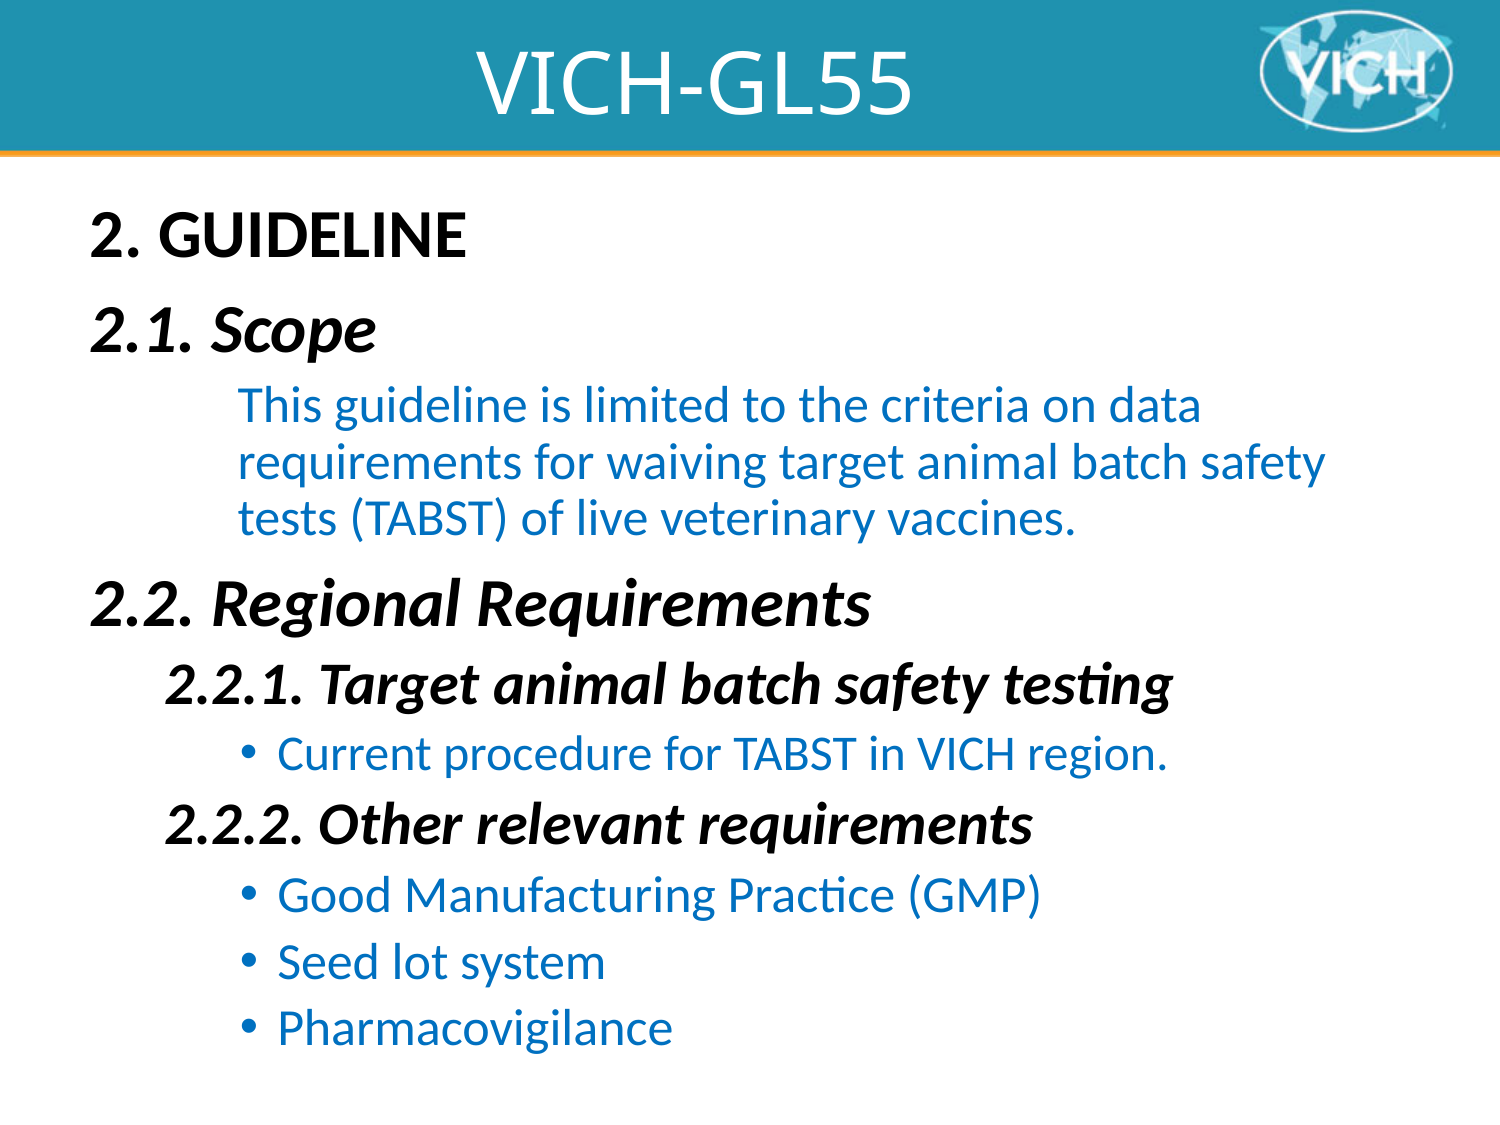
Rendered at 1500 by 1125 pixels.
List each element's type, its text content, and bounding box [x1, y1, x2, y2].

title VICH-GL55 [75, 31, 1425, 142]
list 2. GUIDELINE 2.1. Scope This guideline is limited to the criteria on data requirements for waiving target animal batch safety tests (TABST) of live veterinary vaccines. 2.2. Regional Requirements 2.2.1. Target animal batch safety testing Current procedure for TABST in VICH region. 2.2.2. Other relevant requirements Good Manufacturing Practice (GMP) Seed lot system Pharmacovigilance [75, 191, 1425, 1094]
picture [0, 0, 1500, 157]
